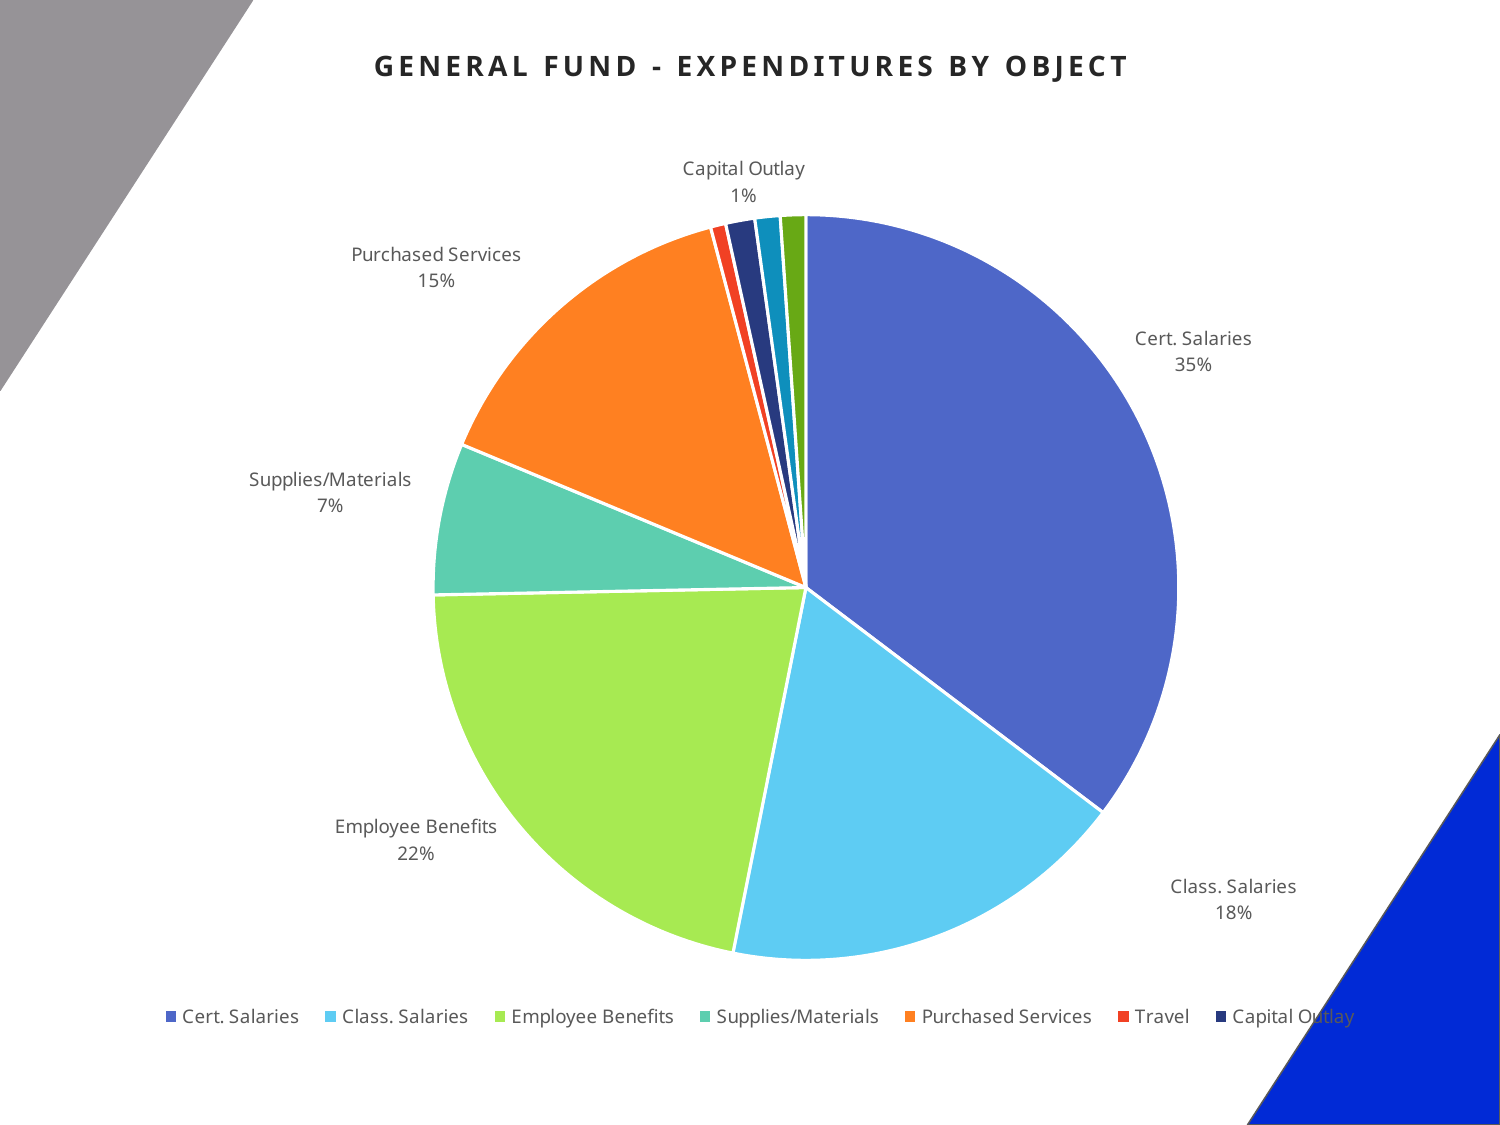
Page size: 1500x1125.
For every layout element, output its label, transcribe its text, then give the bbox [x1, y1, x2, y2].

title General fund - Expenditures by object [14, 20, 1488, 116]
text_box [0, 0, 253, 391]
text_box [1247, 734, 1500, 1125]
chart [135, 135, 1387, 1045]
